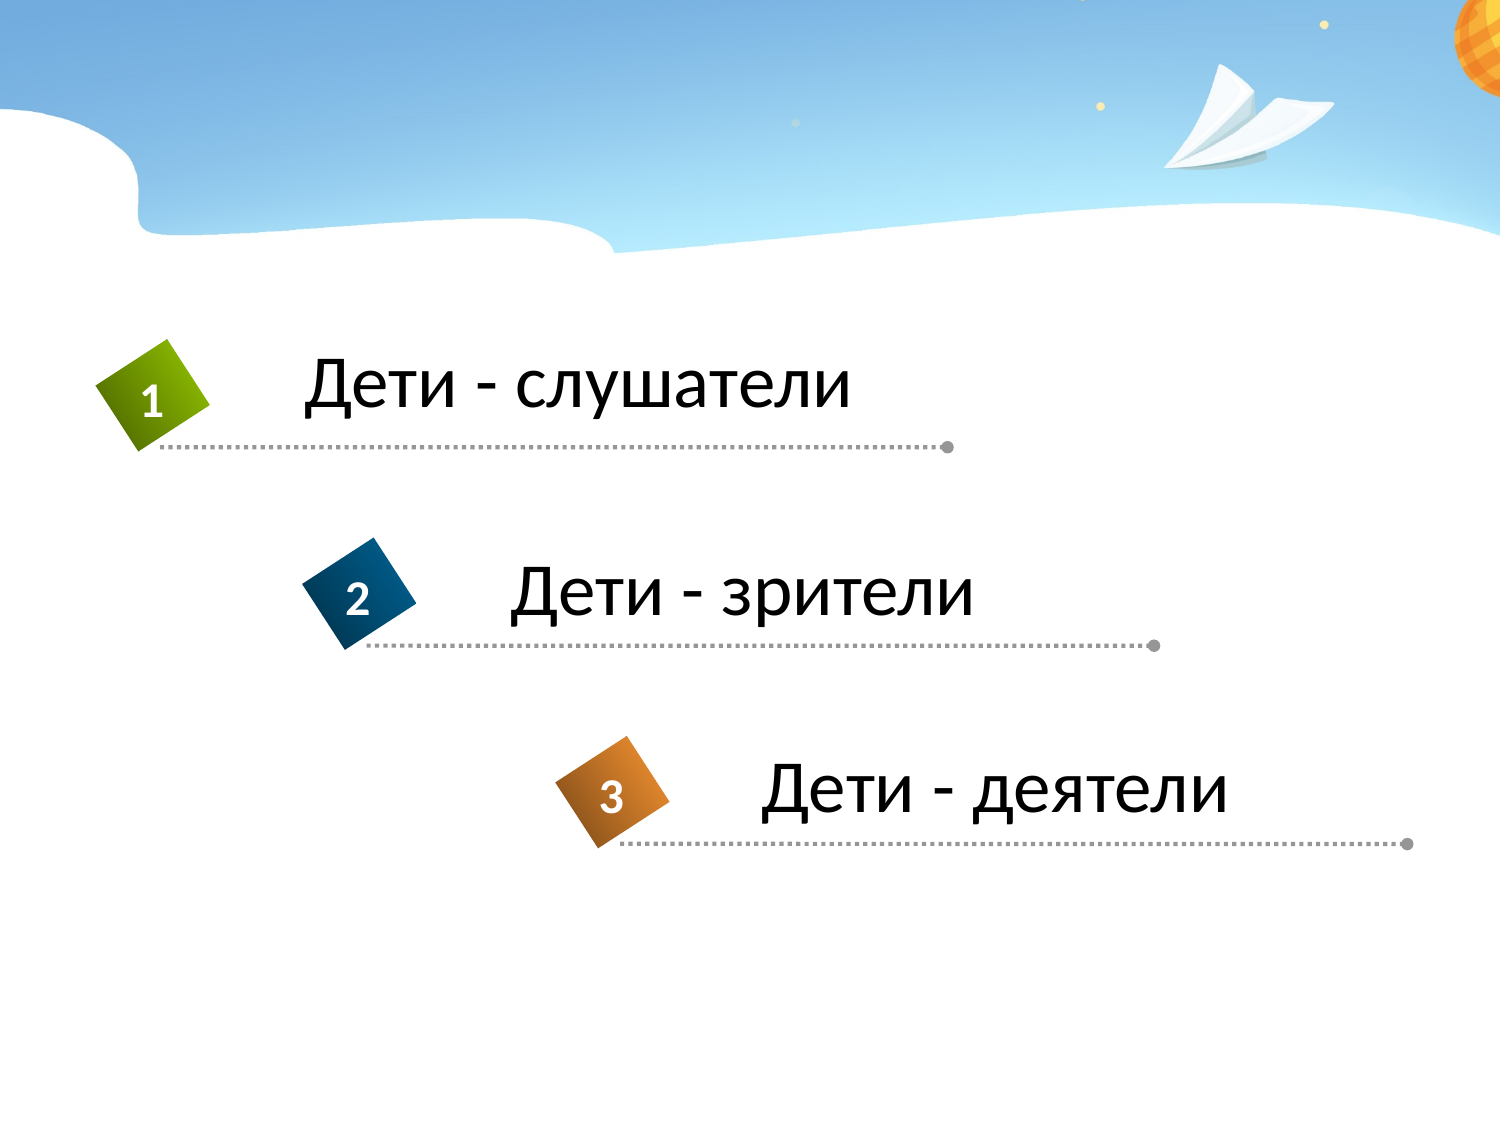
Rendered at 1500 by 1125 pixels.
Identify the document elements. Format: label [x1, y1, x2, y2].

text_box [316, 533, 1155, 646]
text_box [569, 730, 1408, 845]
text_box [109, 325, 948, 448]
picture [0, 0, 1500, 1125]
